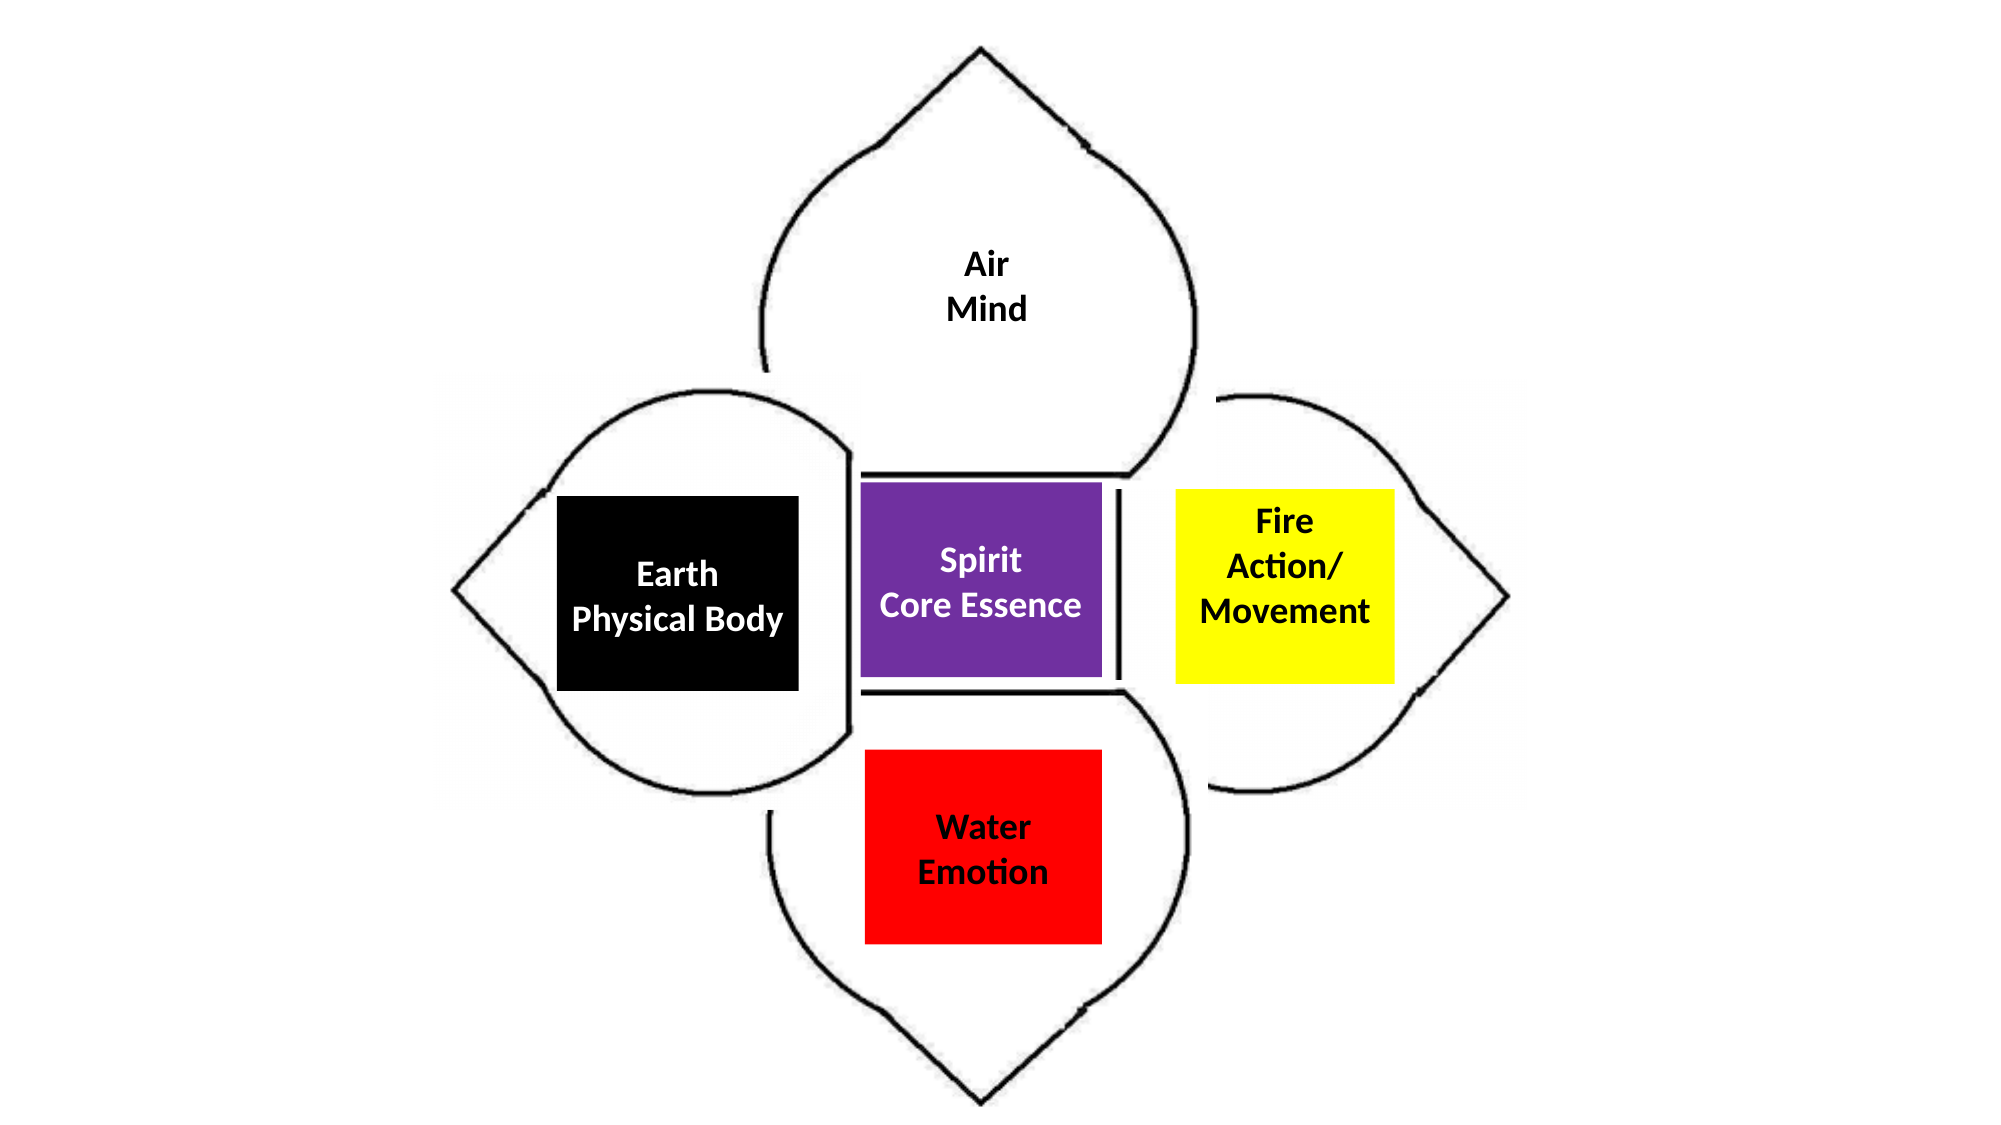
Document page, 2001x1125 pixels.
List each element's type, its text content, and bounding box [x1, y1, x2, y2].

picture [428, 28, 1532, 1125]
text_box Spirit Core Essence [866, 490, 1101, 678]
